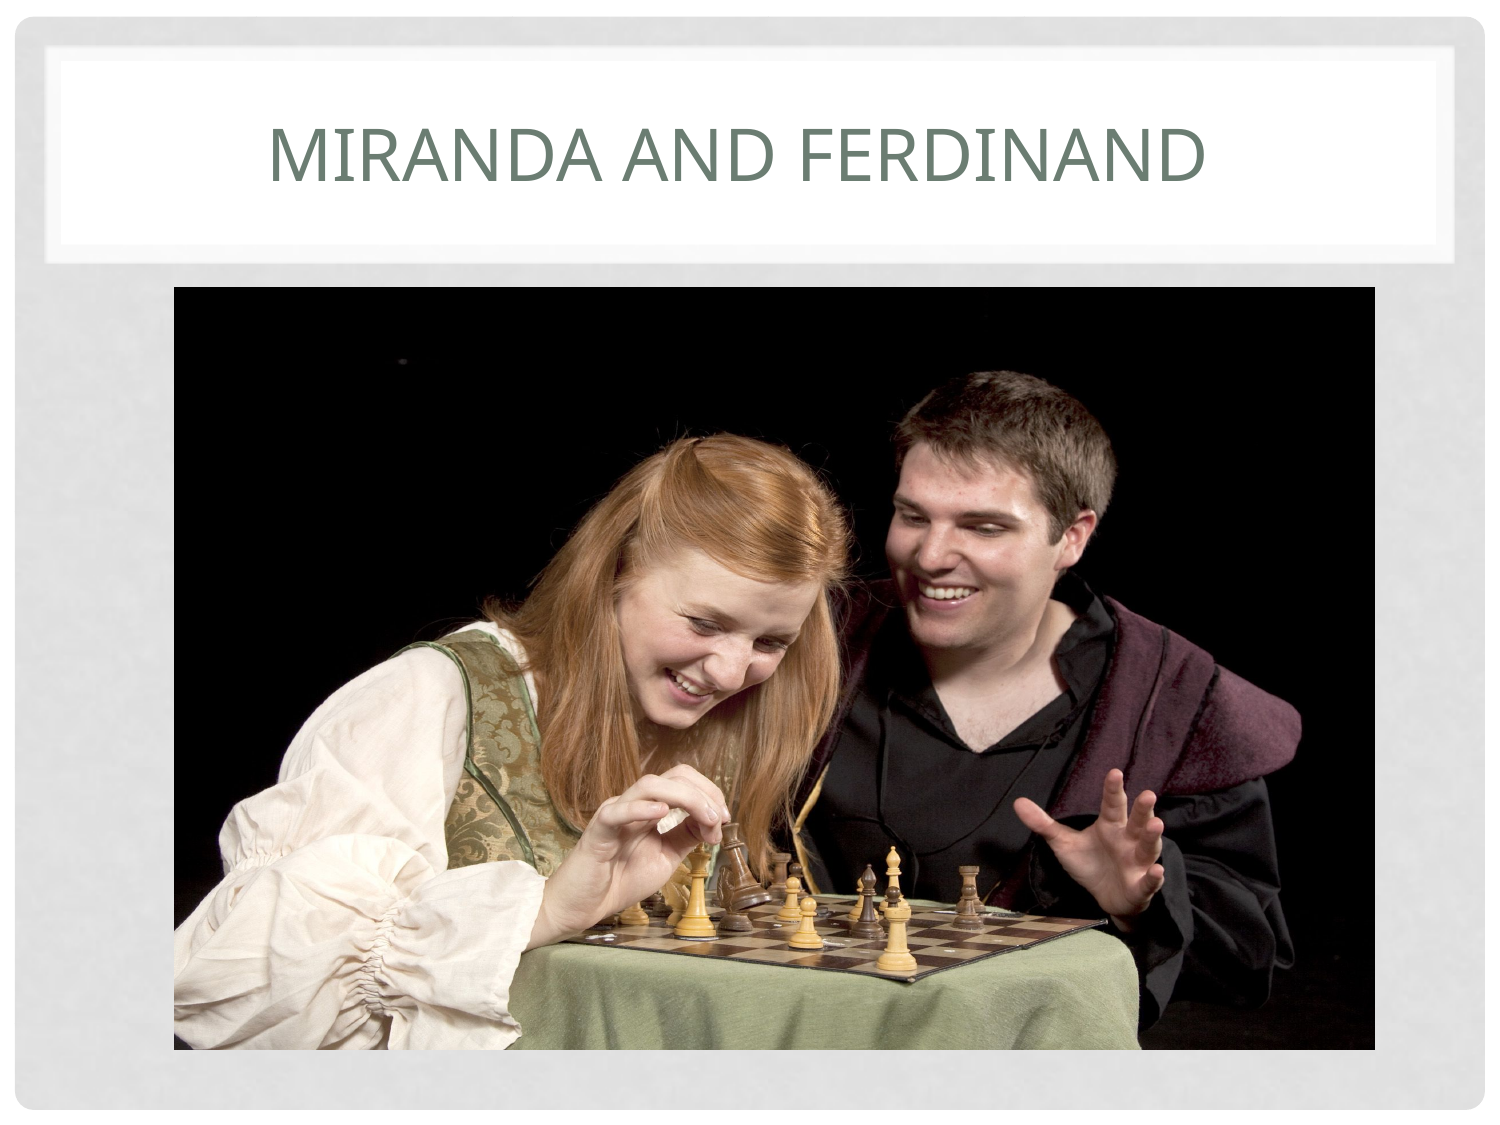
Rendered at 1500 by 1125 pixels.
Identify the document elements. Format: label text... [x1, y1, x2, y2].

title Miranda and Ferdinand [69, 66, 1425, 238]
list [174, 287, 1376, 1051]
